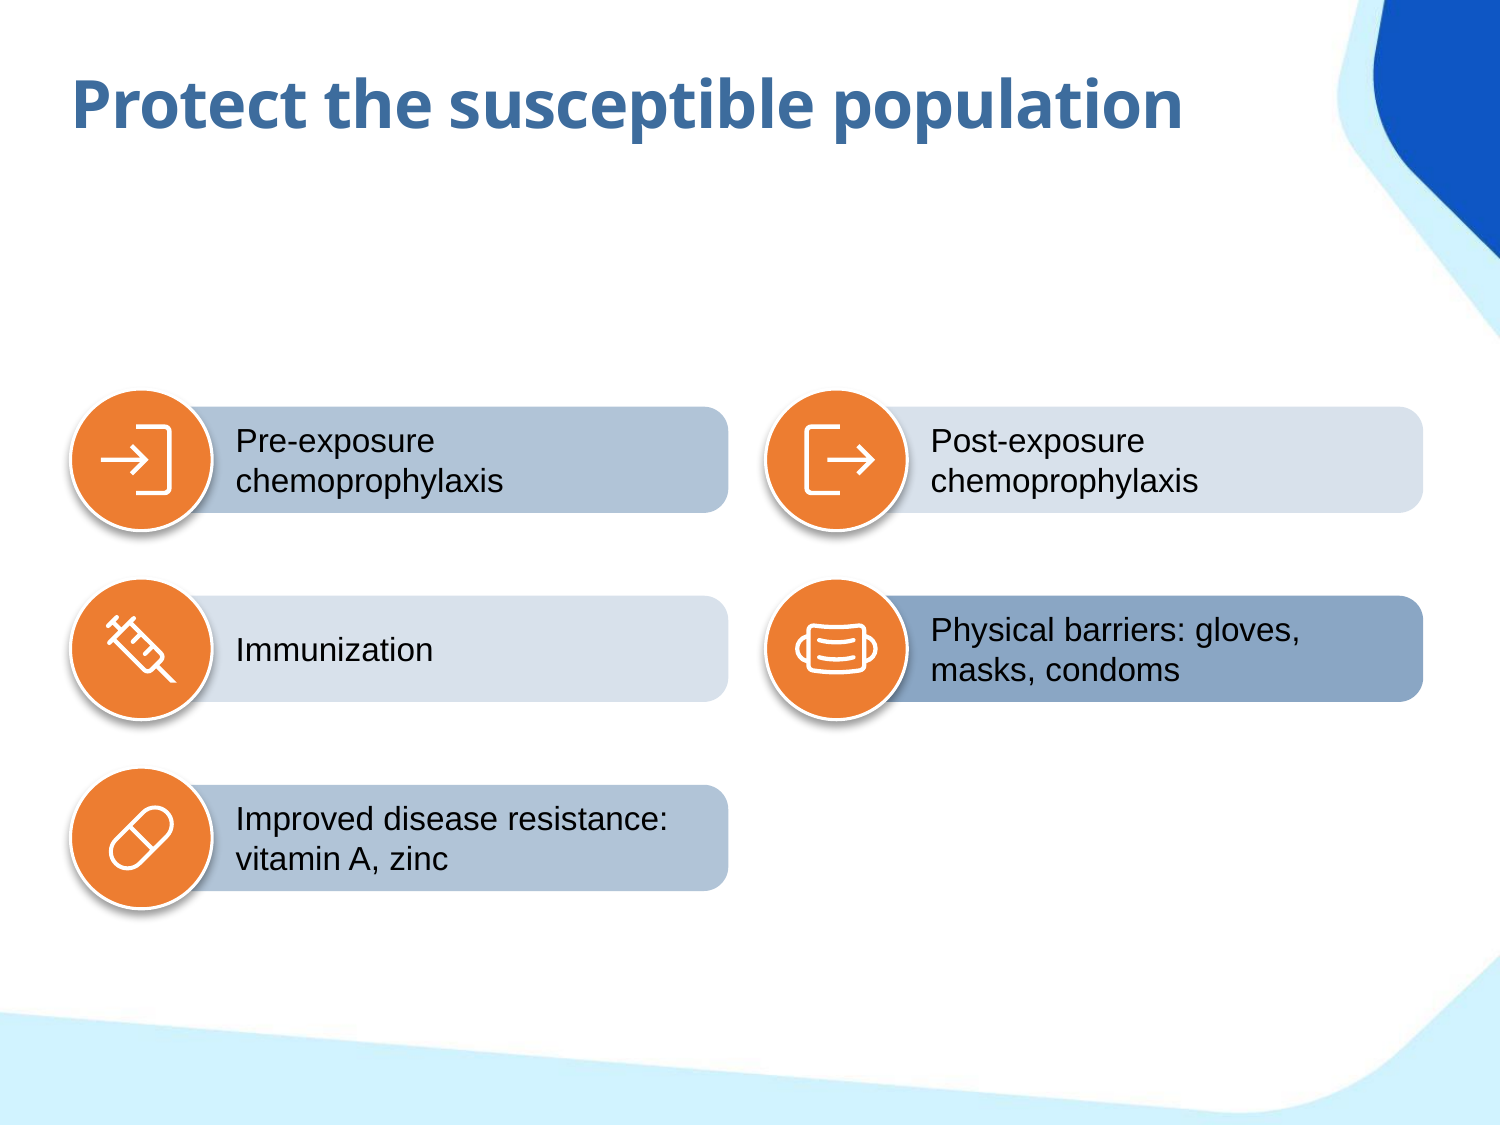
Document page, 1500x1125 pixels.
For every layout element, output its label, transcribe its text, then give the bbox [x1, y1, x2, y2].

text_box [795, 623, 878, 675]
picture [0, 0, 1500, 1125]
text_box [70, 767, 213, 909]
text_box [884, 593, 1426, 705]
text_box [136, 424, 172, 496]
text_box Post-exposure chemoprophylaxis [930, 419, 1396, 500]
text_box [884, 404, 1426, 516]
text_box [100, 444, 149, 476]
text_box [189, 404, 731, 516]
text_box [765, 388, 908, 531]
text_box [70, 388, 213, 531]
text_box [804, 424, 840, 496]
text_box Physical barriers: gloves, masks, condoms [930, 608, 1357, 689]
text_box [105, 615, 177, 683]
text_box [108, 805, 174, 871]
text_box [765, 577, 908, 720]
text_box Pre-exposure chemoprophylaxis [235, 419, 688, 500]
text_box [189, 782, 731, 894]
text_box Immunization [235, 628, 699, 669]
text_box Improved disease resistance: vitamin A, zinc [235, 797, 688, 878]
text_box [189, 593, 731, 705]
text_box Protect the susceptible population [70, 62, 1354, 143]
text_box [827, 444, 876, 476]
text_box [70, 577, 213, 720]
